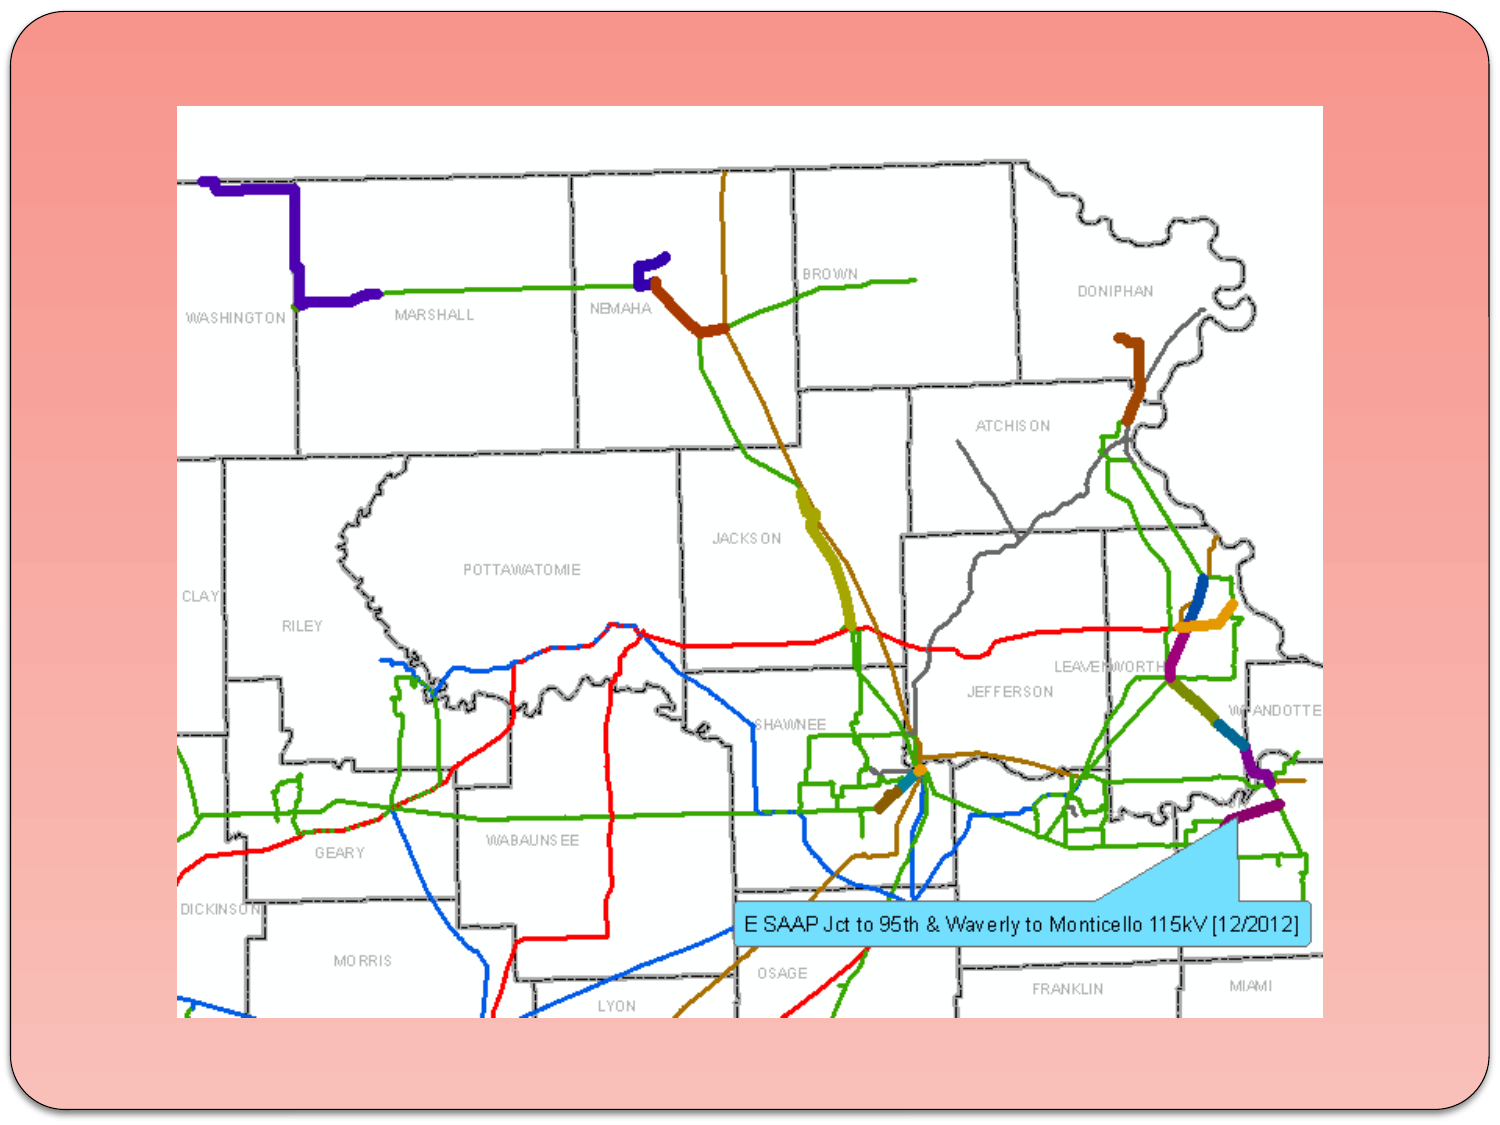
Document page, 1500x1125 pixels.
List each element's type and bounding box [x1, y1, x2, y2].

picture [177, 106, 1323, 1019]
